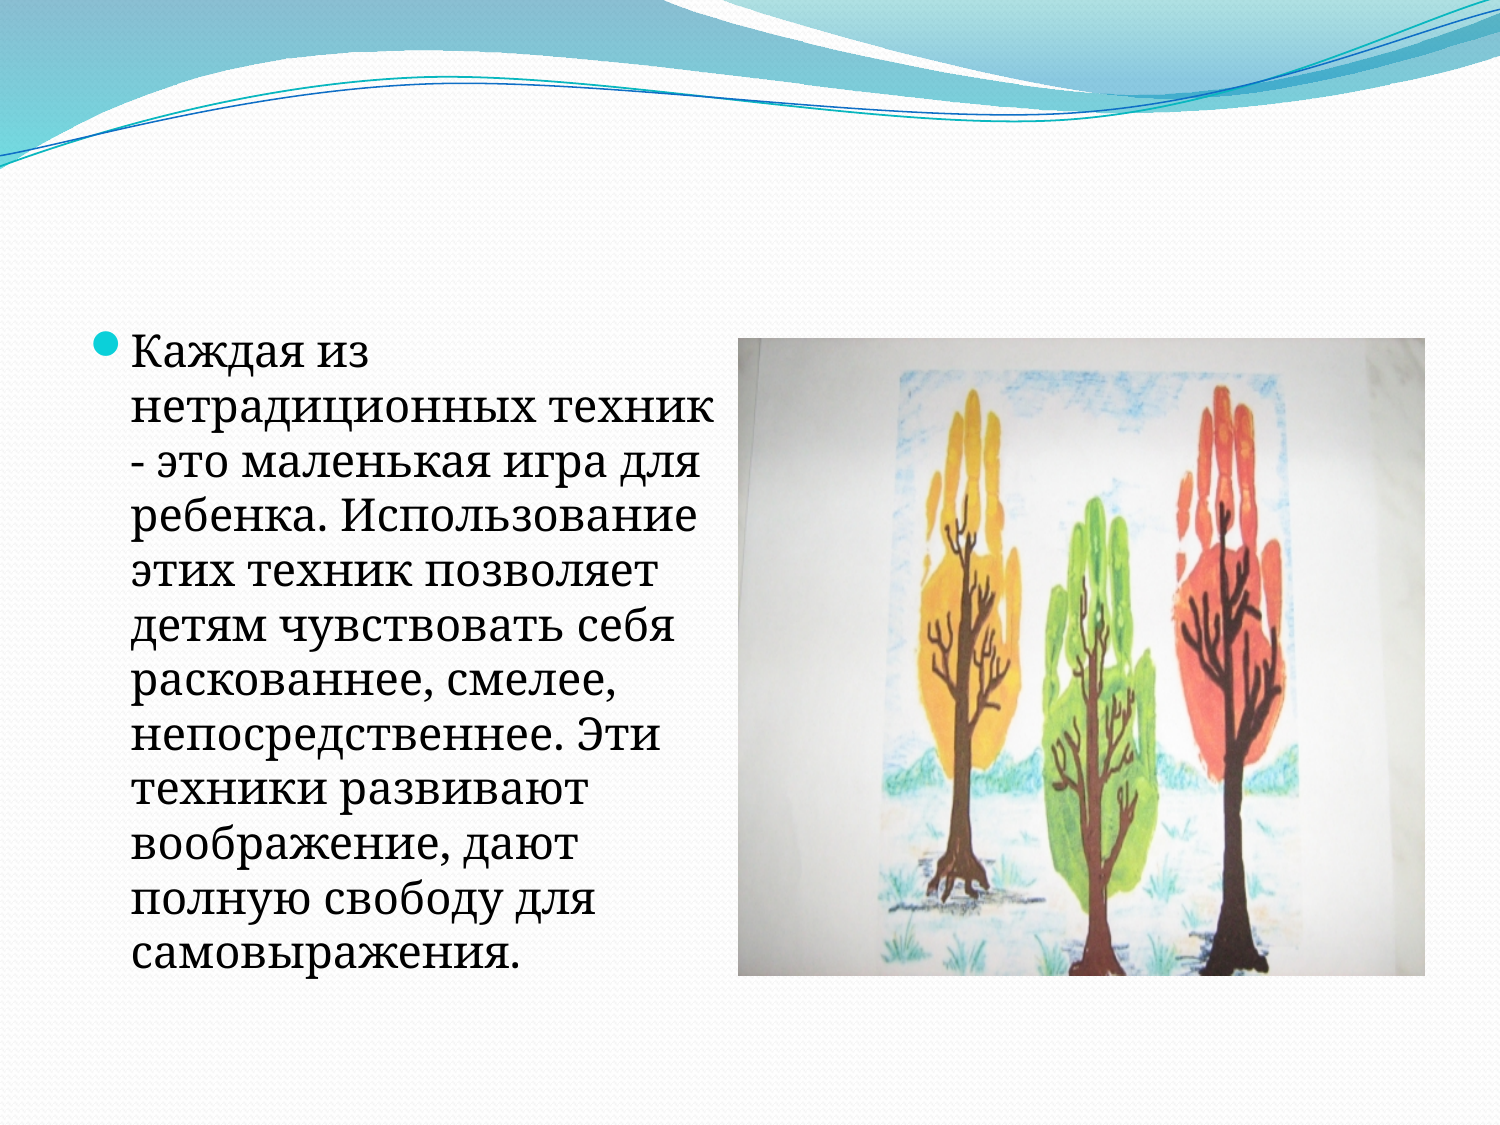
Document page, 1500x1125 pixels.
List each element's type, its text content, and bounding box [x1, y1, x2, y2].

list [737, 337, 1426, 977]
list Каждая из нетрадиционных техник - это маленькая игра для ребенка. Использование этих техник позволяет детям чувствовать себя раскованнее, смелее, непосредственнее. Эти техники развивают воображение, дают полную свободу для самовыражения. [75, 314, 738, 1043]
